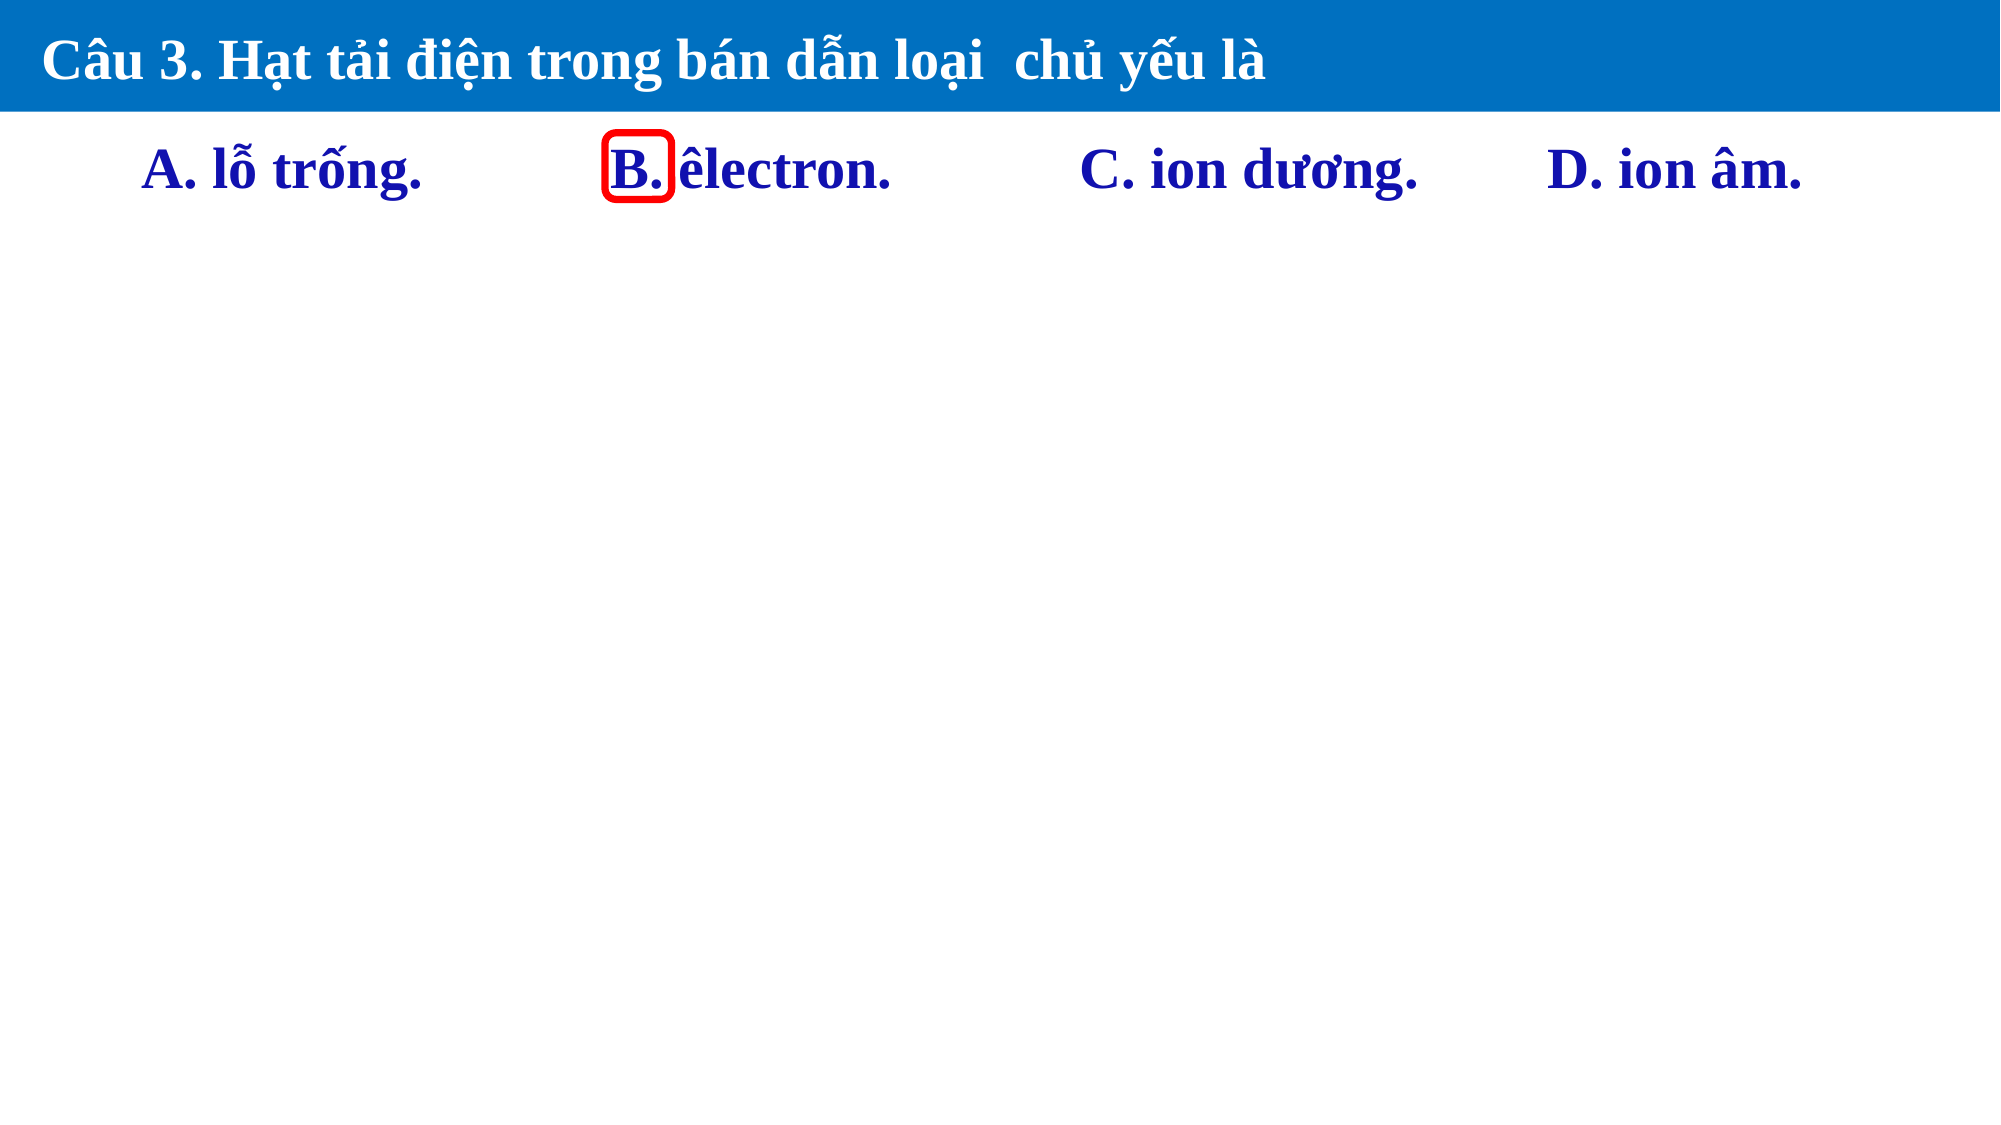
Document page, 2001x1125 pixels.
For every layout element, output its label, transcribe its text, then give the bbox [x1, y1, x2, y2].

text_box D. ion âm. [1533, 123, 1819, 208]
text_box B. êlectron. [596, 123, 908, 208]
text_box C. ion dương. [1064, 123, 1434, 208]
text_box A. lỗ trống. [126, 123, 439, 208]
text_box [603, 131, 673, 201]
